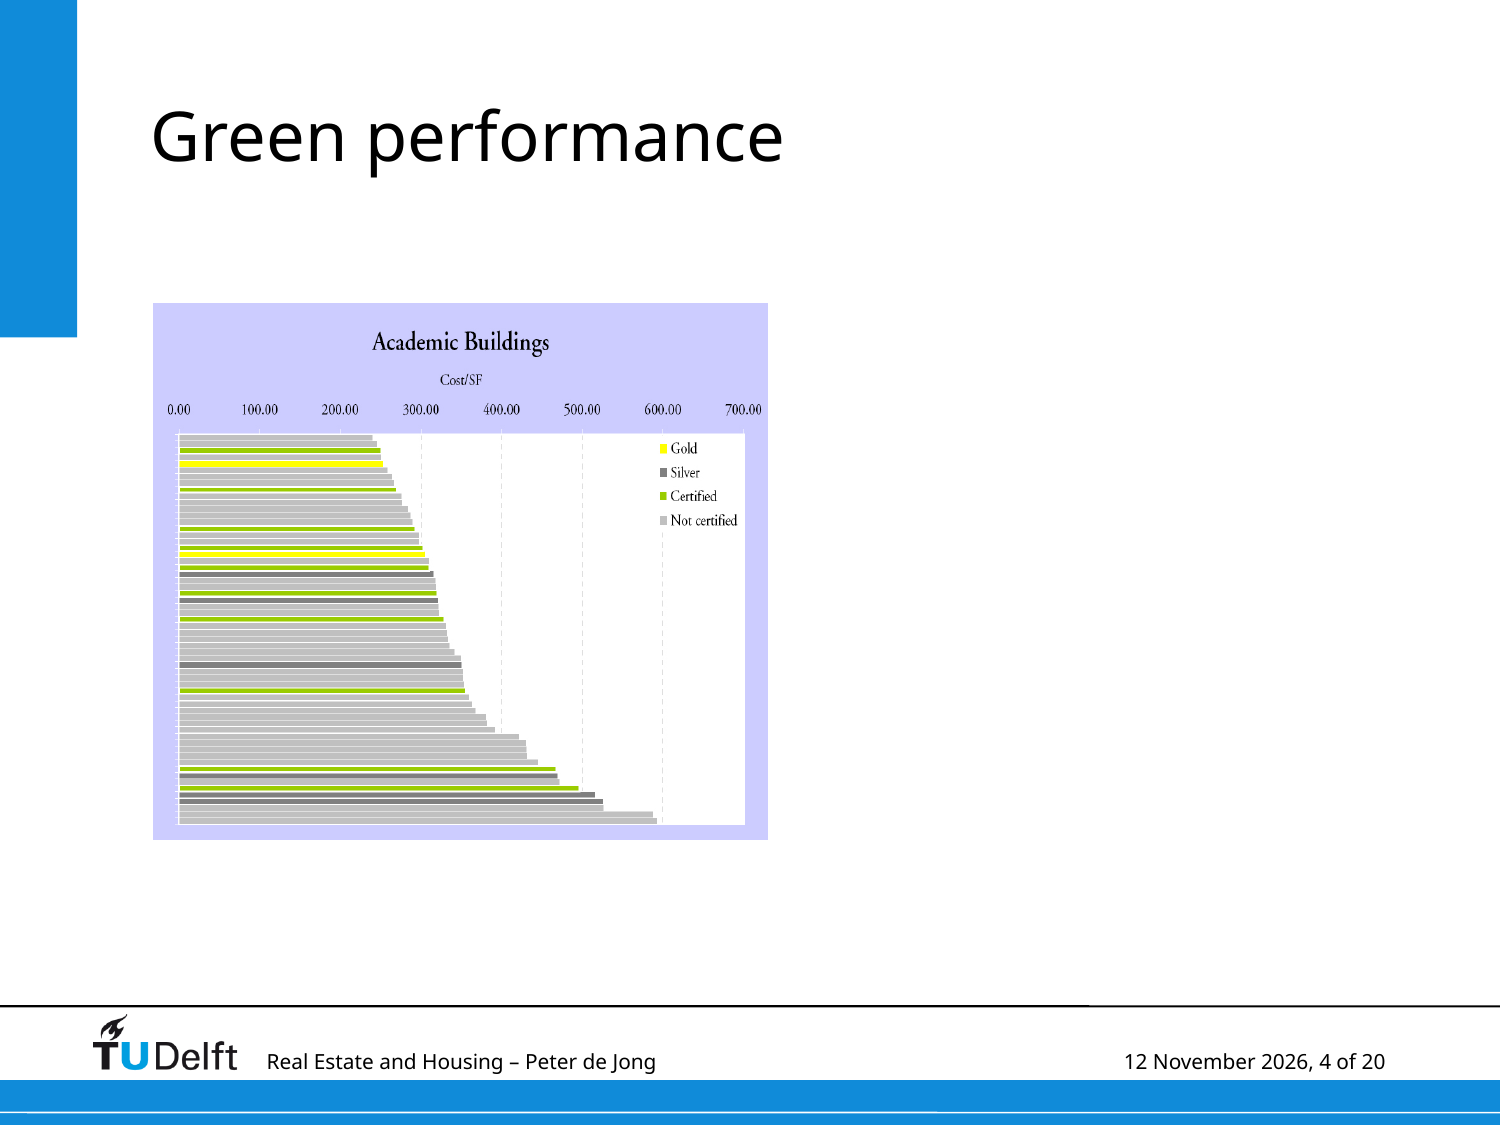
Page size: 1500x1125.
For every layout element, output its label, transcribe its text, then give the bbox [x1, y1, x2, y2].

picture [93, 1014, 240, 1072]
title Green performance [150, 0, 1408, 176]
picture [153, 302, 768, 840]
list Doing Well by Doing Good (Eichholtz/Kok, 2010 effective rent > 6% selling price > 16% Energy Star and/or LEED Cost of Green Revisited (Davis Langdon, 2007) integrated, no additional costs [151, 299, 1407, 876]
footer Real Estate and Housing – Peter de Jong 15 June, 2010, 4 of 20 [251, 1040, 1412, 1089]
